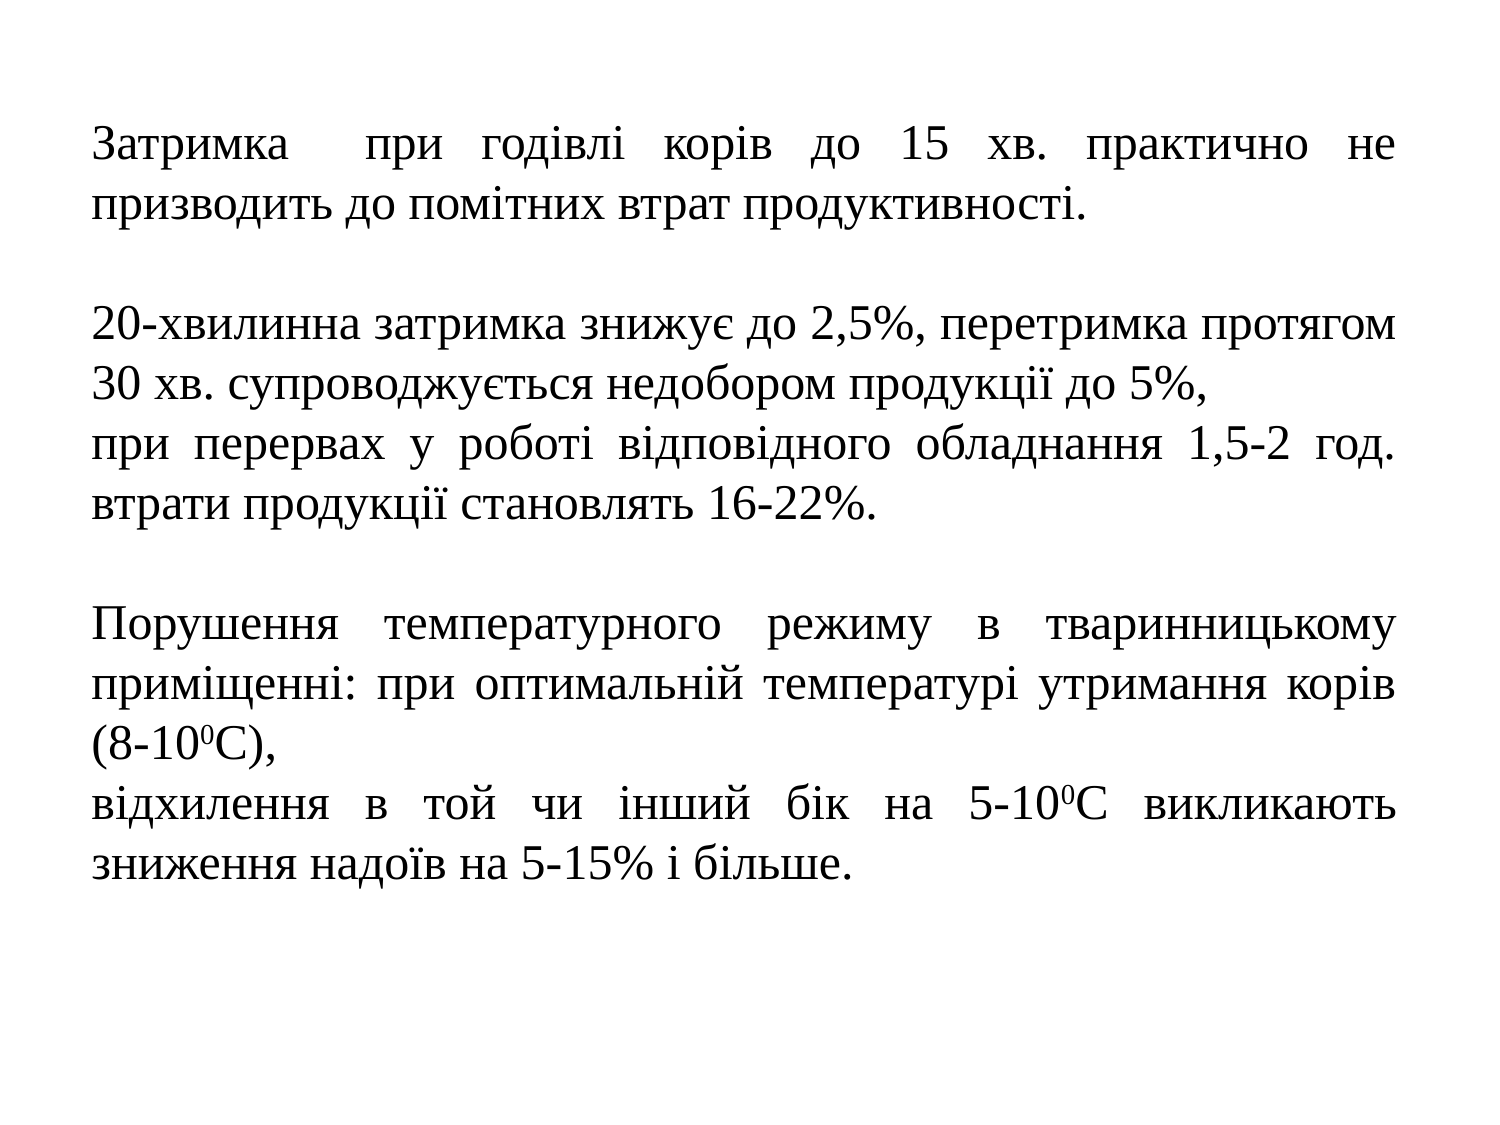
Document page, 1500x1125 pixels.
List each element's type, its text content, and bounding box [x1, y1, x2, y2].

text_box Затримка при годівлі корів до 15 хв. практично не призводить до помітних втрат продуктивності. 20-хвилинна затримка знижує до 2,5%, перетримка протягом 30 хв. супроводжується недобором продукції до 5%, при перервах у роботі відповідного обладнання 1,5-2 год. втрати продукції становлять 16-22%. Порушення температурного режиму в тваринницькому приміщенні: при оптимальній температурі утримання корів (8-100С), відхилення в той чи інший бік на 5-100С викликають зниження надоїв на 5-15% і більше. [76, 101, 1412, 897]
